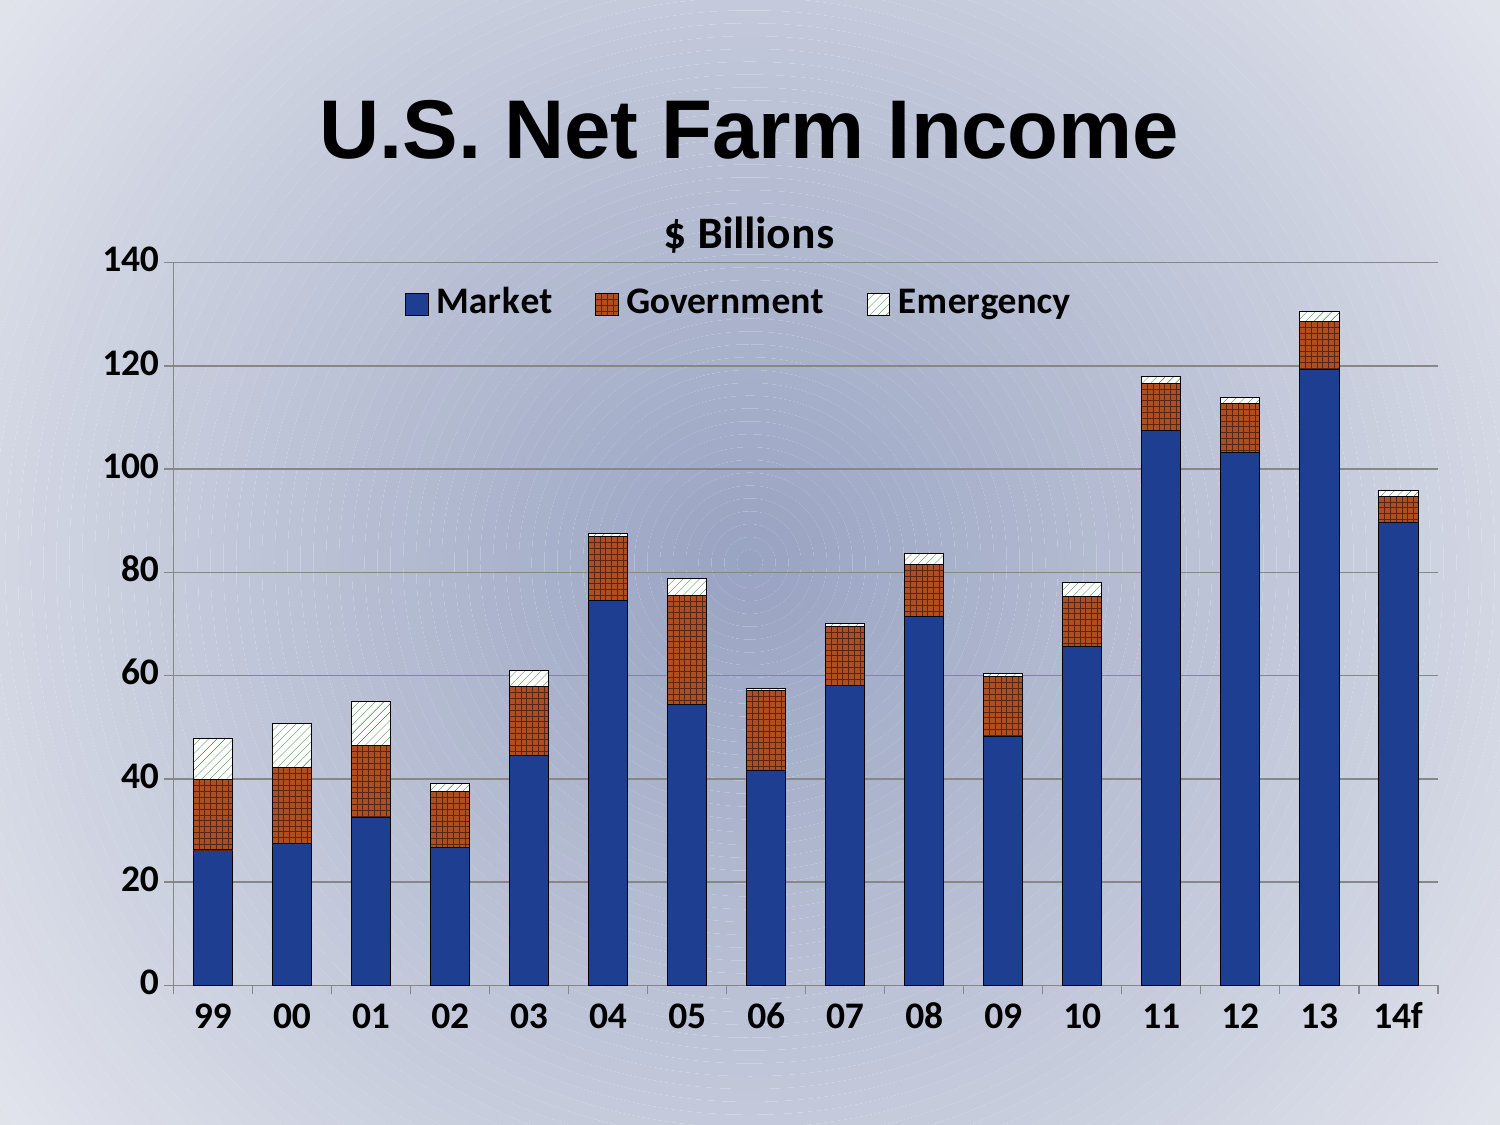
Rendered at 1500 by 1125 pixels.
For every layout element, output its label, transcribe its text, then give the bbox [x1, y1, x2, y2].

text_box U.S. Net Farm Income [37, 49, 1462, 175]
chart [37, 174, 1461, 1075]
